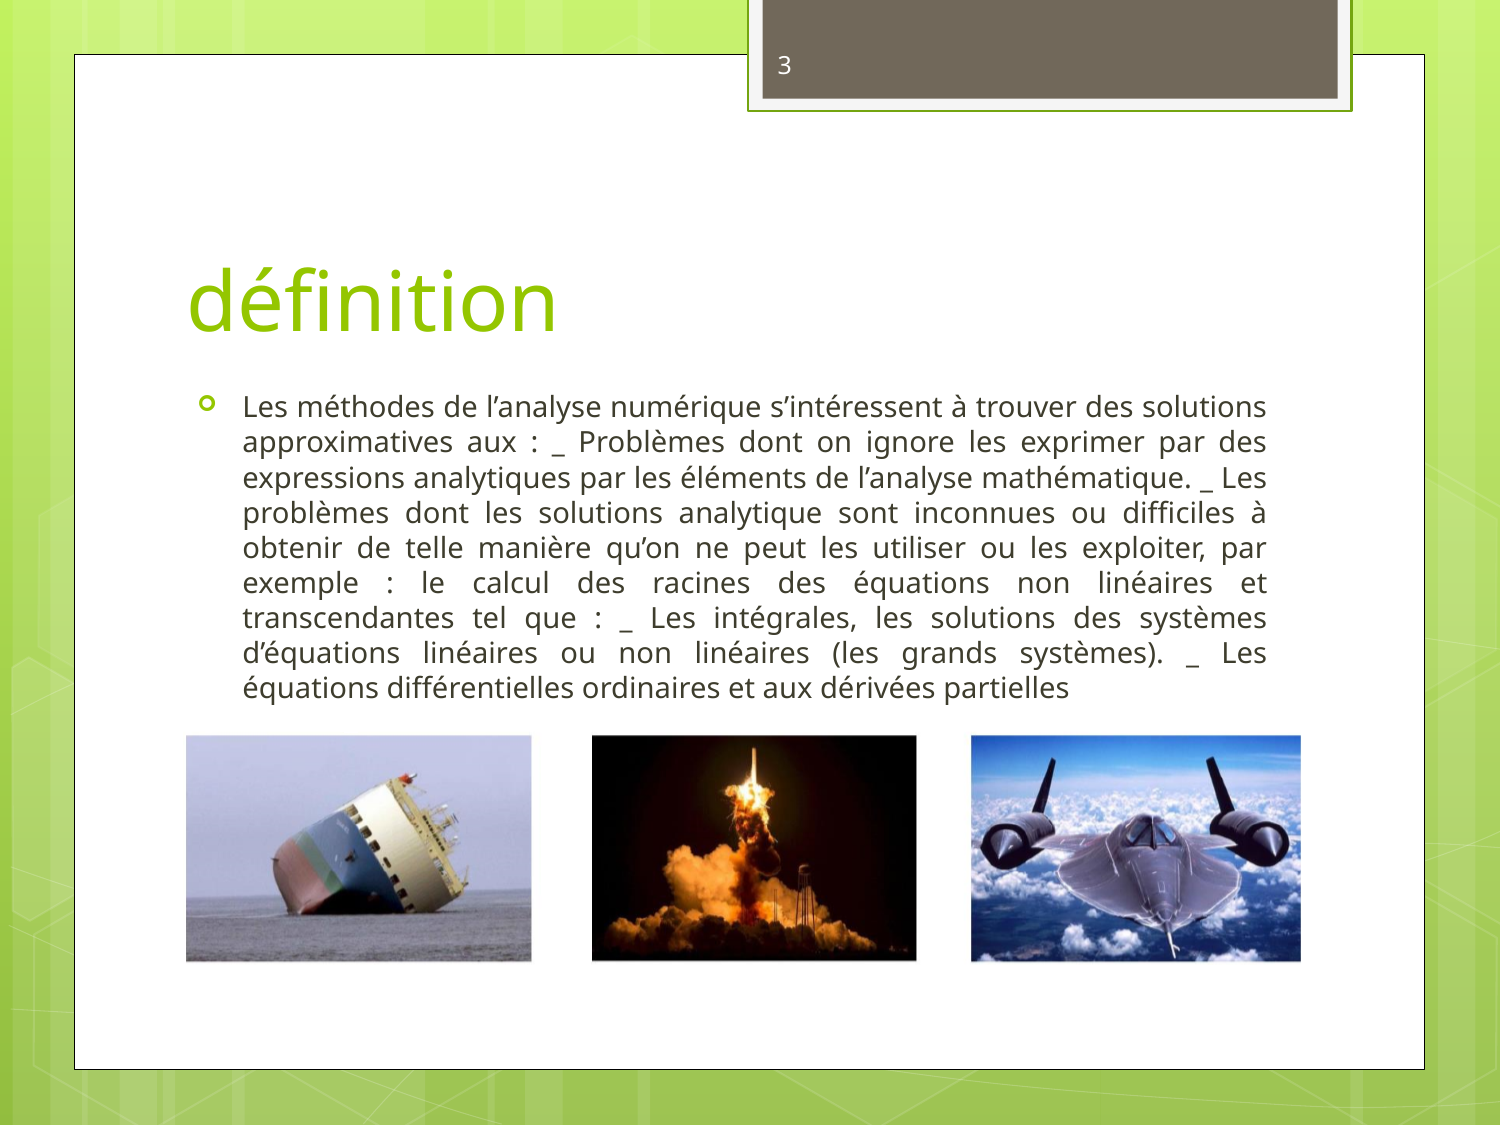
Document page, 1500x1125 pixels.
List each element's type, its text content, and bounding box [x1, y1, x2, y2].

title définition [171, 168, 1324, 357]
slide_number 3 [762, 36, 982, 97]
picture [182, 731, 1306, 965]
list Les méthodes de l’analyse numérique s’intéressent à trouver des solutions approximatives aux : _ Problèmes dont on ignore les exprimer par des expressions analytiques par les éléments de l’analyse mathématique. _ Les problèmes dont les solutions analytique sont inconnues ou difficiles à obtenir de telle manière qu’on ne peut les utiliser ou les exploiter, par exemple : le calcul des racines des équations non linéaires et transcendantes tel que : _ Les intégrales, les solutions des systèmes d’équations linéaires ou non linéaires (les grands systèmes). _ Les équations différentielles ordinaires et aux dérivées partielles [171, 381, 1283, 957]
